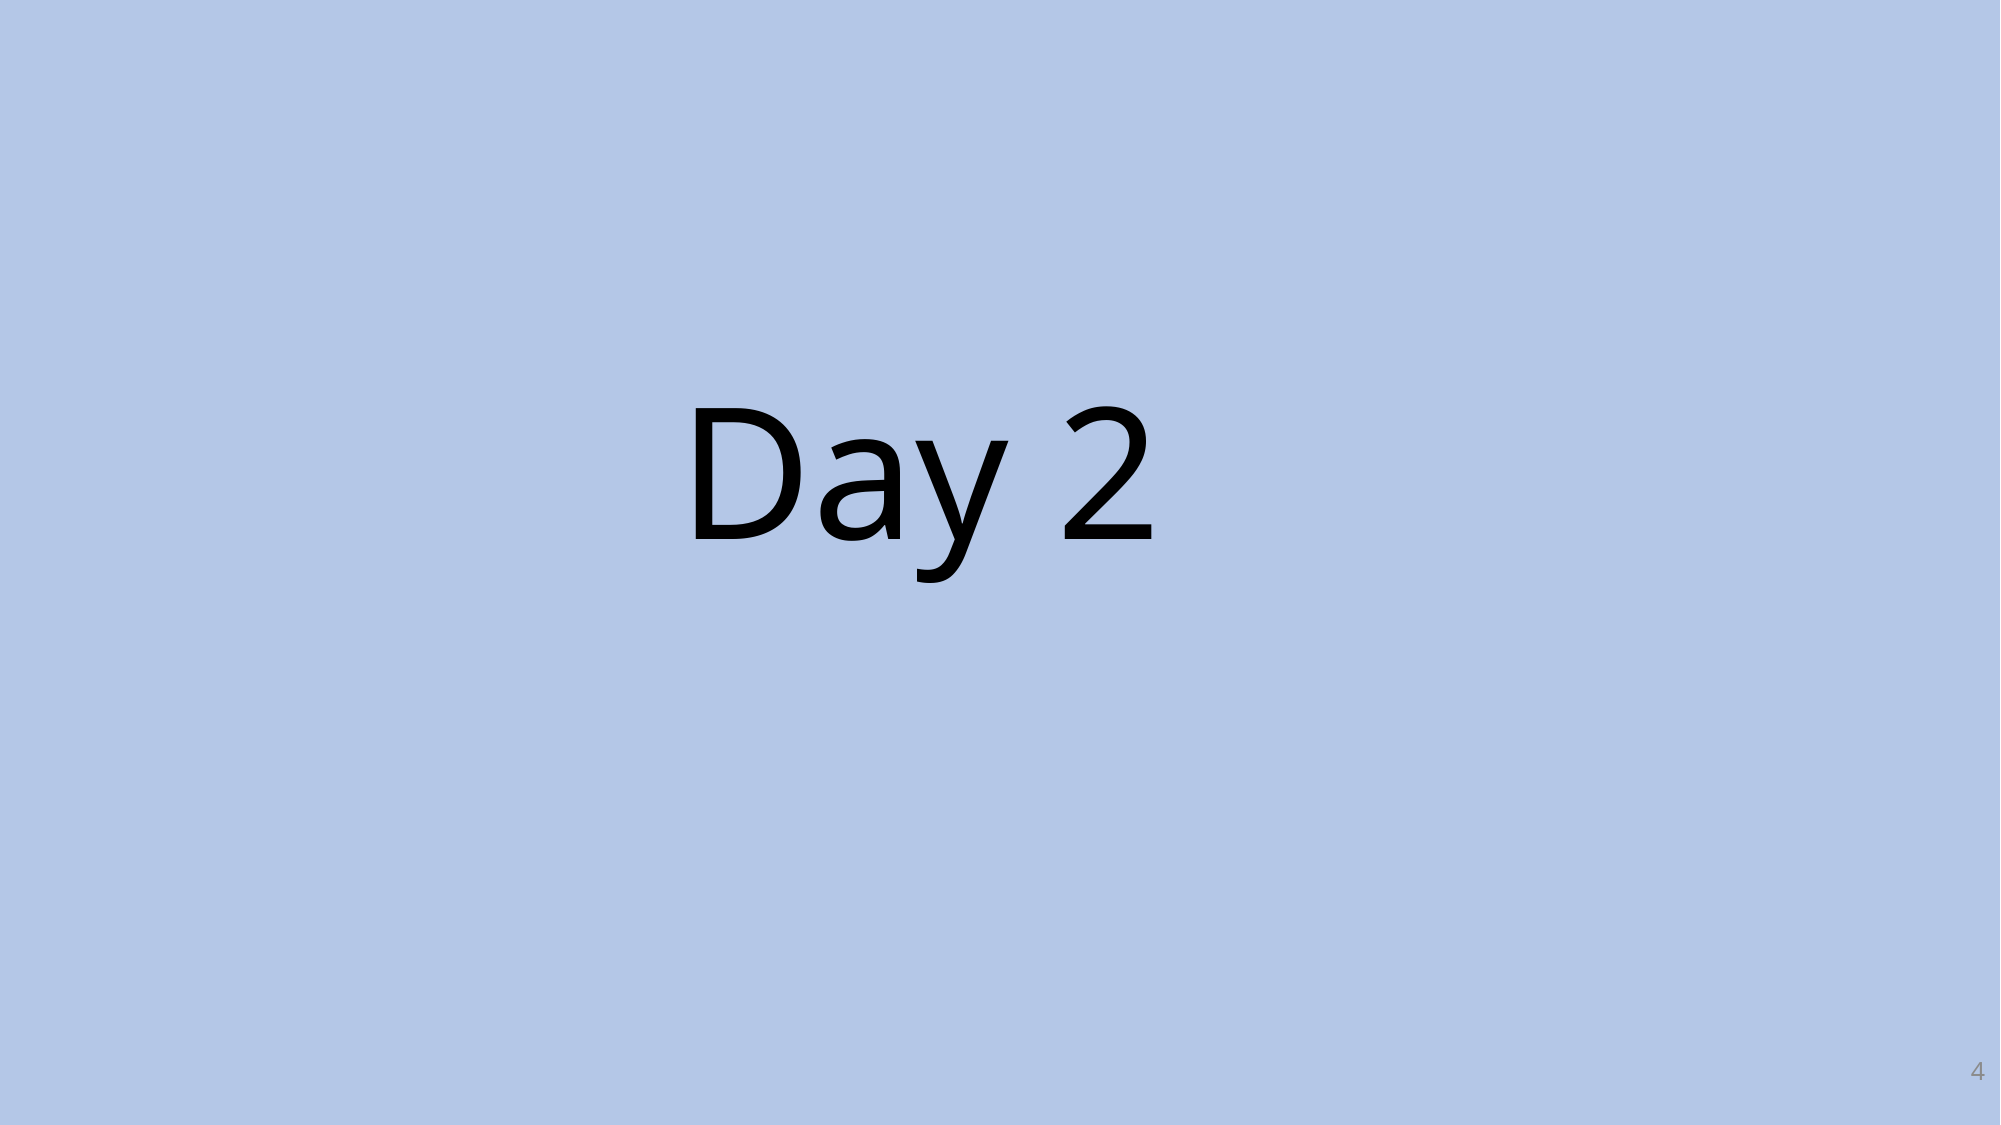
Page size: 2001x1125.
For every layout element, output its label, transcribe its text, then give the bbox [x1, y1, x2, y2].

text_box Day 2 [664, 349, 1506, 584]
slide_number 4 [1550, 1042, 2000, 1103]
